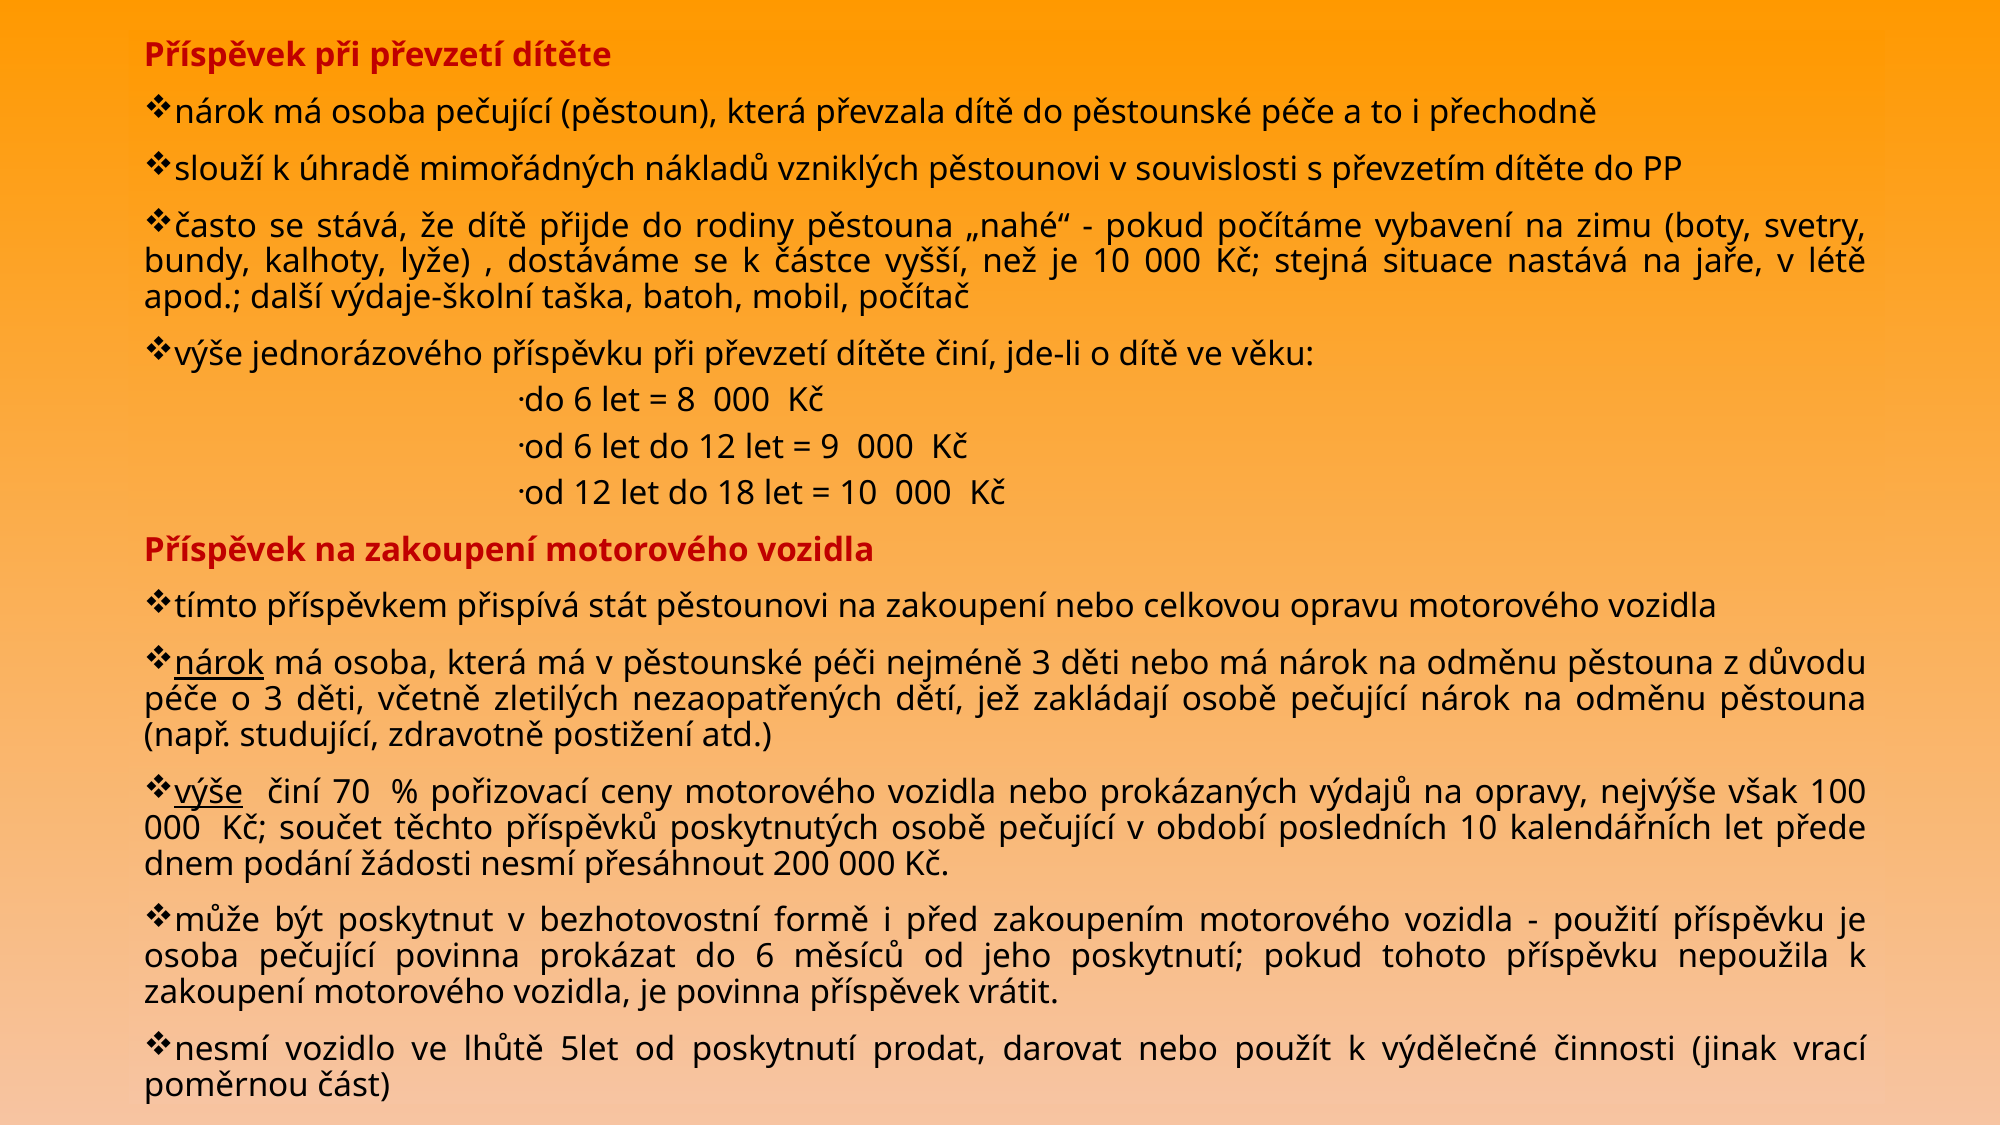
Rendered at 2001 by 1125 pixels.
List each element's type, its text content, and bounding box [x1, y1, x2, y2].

subtitle Příspěvek při převzetí dítěte nárok má osoba pečující (pěstoun), která převzala dítě do pěstounské péče a to i přechodně slouží k úhradě mimořádných nákladů vzniklých pěstounovi v souvislosti s převzetím dítěte do PP často se stává, že dítě přijde do rodiny pěstouna „nahé“ - pokud počítáme vybavení na zimu (boty, svetry, bundy, kalhoty, lyže) , dostáváme se k částce vyšší, než je 10 000 Kč; stejná situace nastává na jaře, v létě apod.; další výdaje-školní taška, batoh, mobil, počítač výše jednorázového příspěvku při převzetí dítěte činí, jde-li o dítě ve věku: do 6 let = 8 000 Kč od 6 let do 12 let = 9 000 Kč od 12 let do 18 let = 10 000 Kč Příspěvek na zakoupení motorového vozidla tímto příspěvkem přispívá stát pěstounovi na zakoupení nebo celkovou opravu motorového vozidla nárok má osoba, která má v pěstounské péči nejméně 3 děti nebo má nárok na odměnu pěstouna z důvodu péče o 3 děti, včetně zletilých nezaopatřených dětí, jež zakládají osobě pečující nárok na odměnu pěstouna (např. studující, zdravotně postižení atd.) výše činí 70 % pořizovací ceny motorového vozidla nebo prokázaných výdajů na opravy, nejvýše však 100 000 Kč; součet těchto příspěvků poskytnutých osobě pečující v období posledních 10 kalendářních let přede dnem podání žádosti nesmí přesáhnout 200 000 Kč. může být poskytnut v bezhotovostní formě i před zakoupením motorového vozidla - použití příspěvku je osoba pečující povinna prokázat do 6 měsíců od jeho poskytnutí; pokud tohoto příspěvku nepoužila k zakoupení motorového vozidla, je povinna příspěvek vrátit. nesmí vozidlo ve lhůtě 5let od poskytnutí prodat, darovat nebo použít k výdělečné činnosti (jinak vrací poměrnou část) [128, 30, 1885, 1104]
